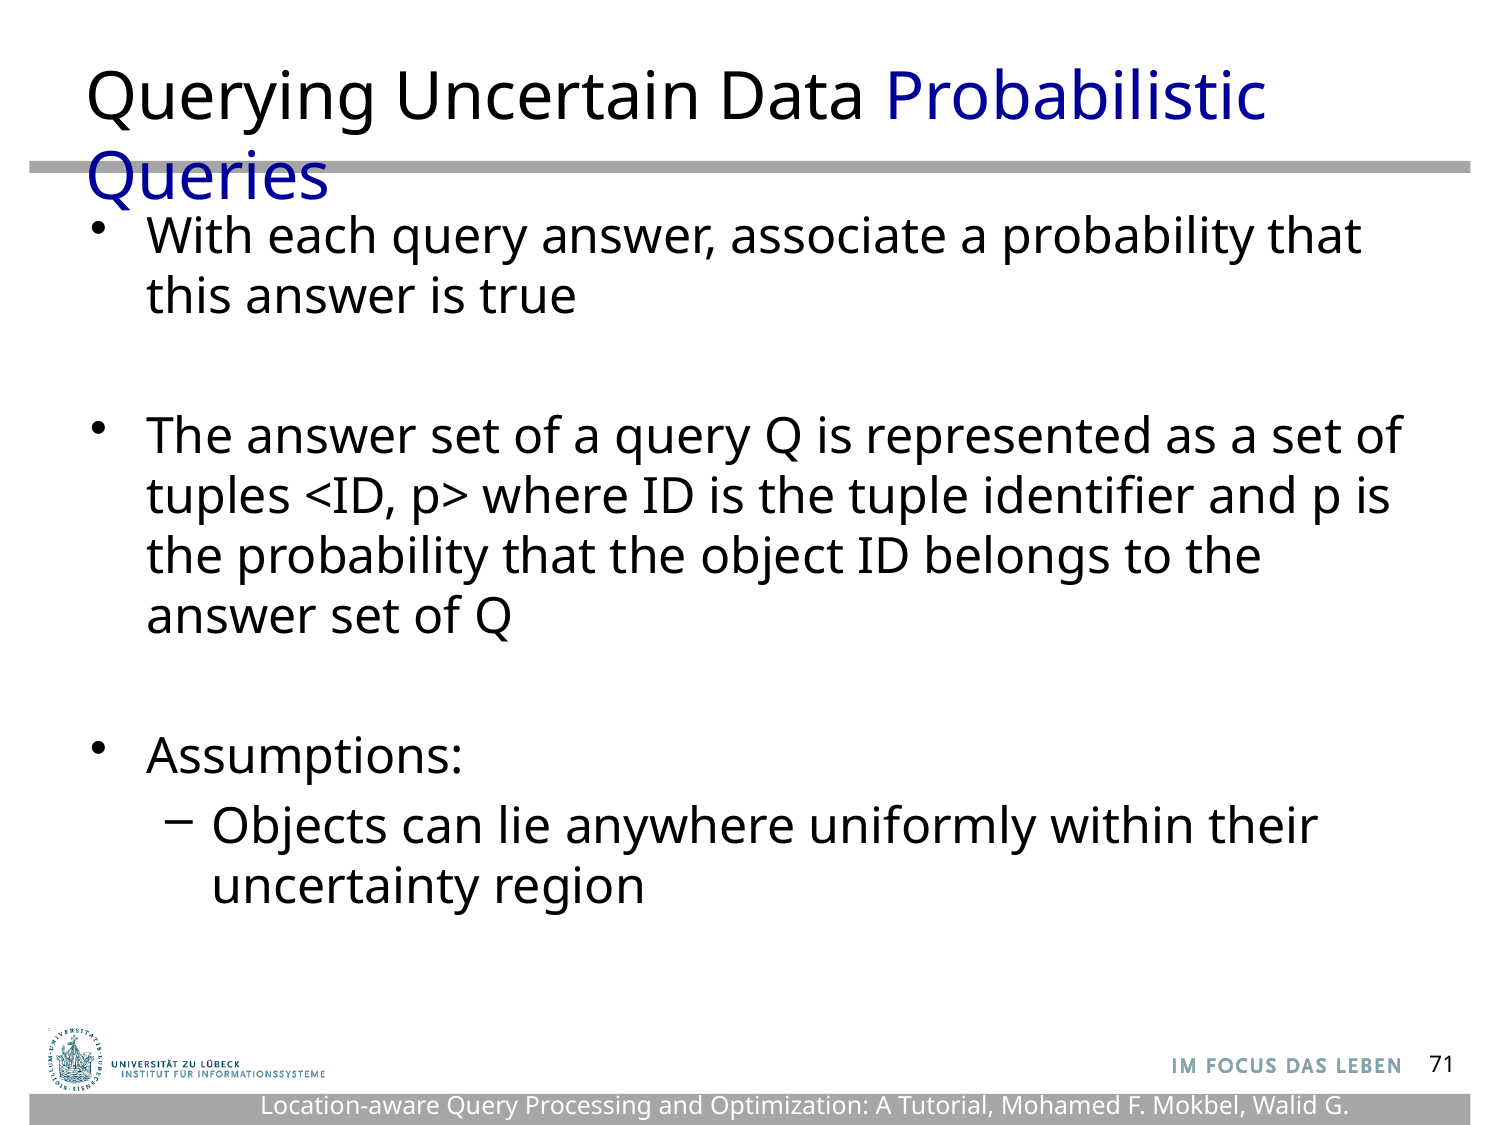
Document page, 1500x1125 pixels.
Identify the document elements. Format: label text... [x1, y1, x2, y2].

text_box Location-aware Query Processing and Optimization: A Tutorial, Mohamed F. Mokbel, Walid G. Aref [245, 1082, 1416, 1125]
slide_number 71 [1305, 1050, 1471, 1083]
picture [1173, 1058, 1305, 1073]
title Querying Uncertain Data Probabilistic Queries [70, 45, 1401, 161]
list With each query answer, associate a probability that this answer is true The answer set of a query Q is represented as a set of tuples <ID, p> where ID is the tuple identifier and p is the probability that the object ID belongs to the answer set of Q Assumptions: Objects can lie anywhere uniformly within their uncertainty region [75, 196, 1425, 1012]
